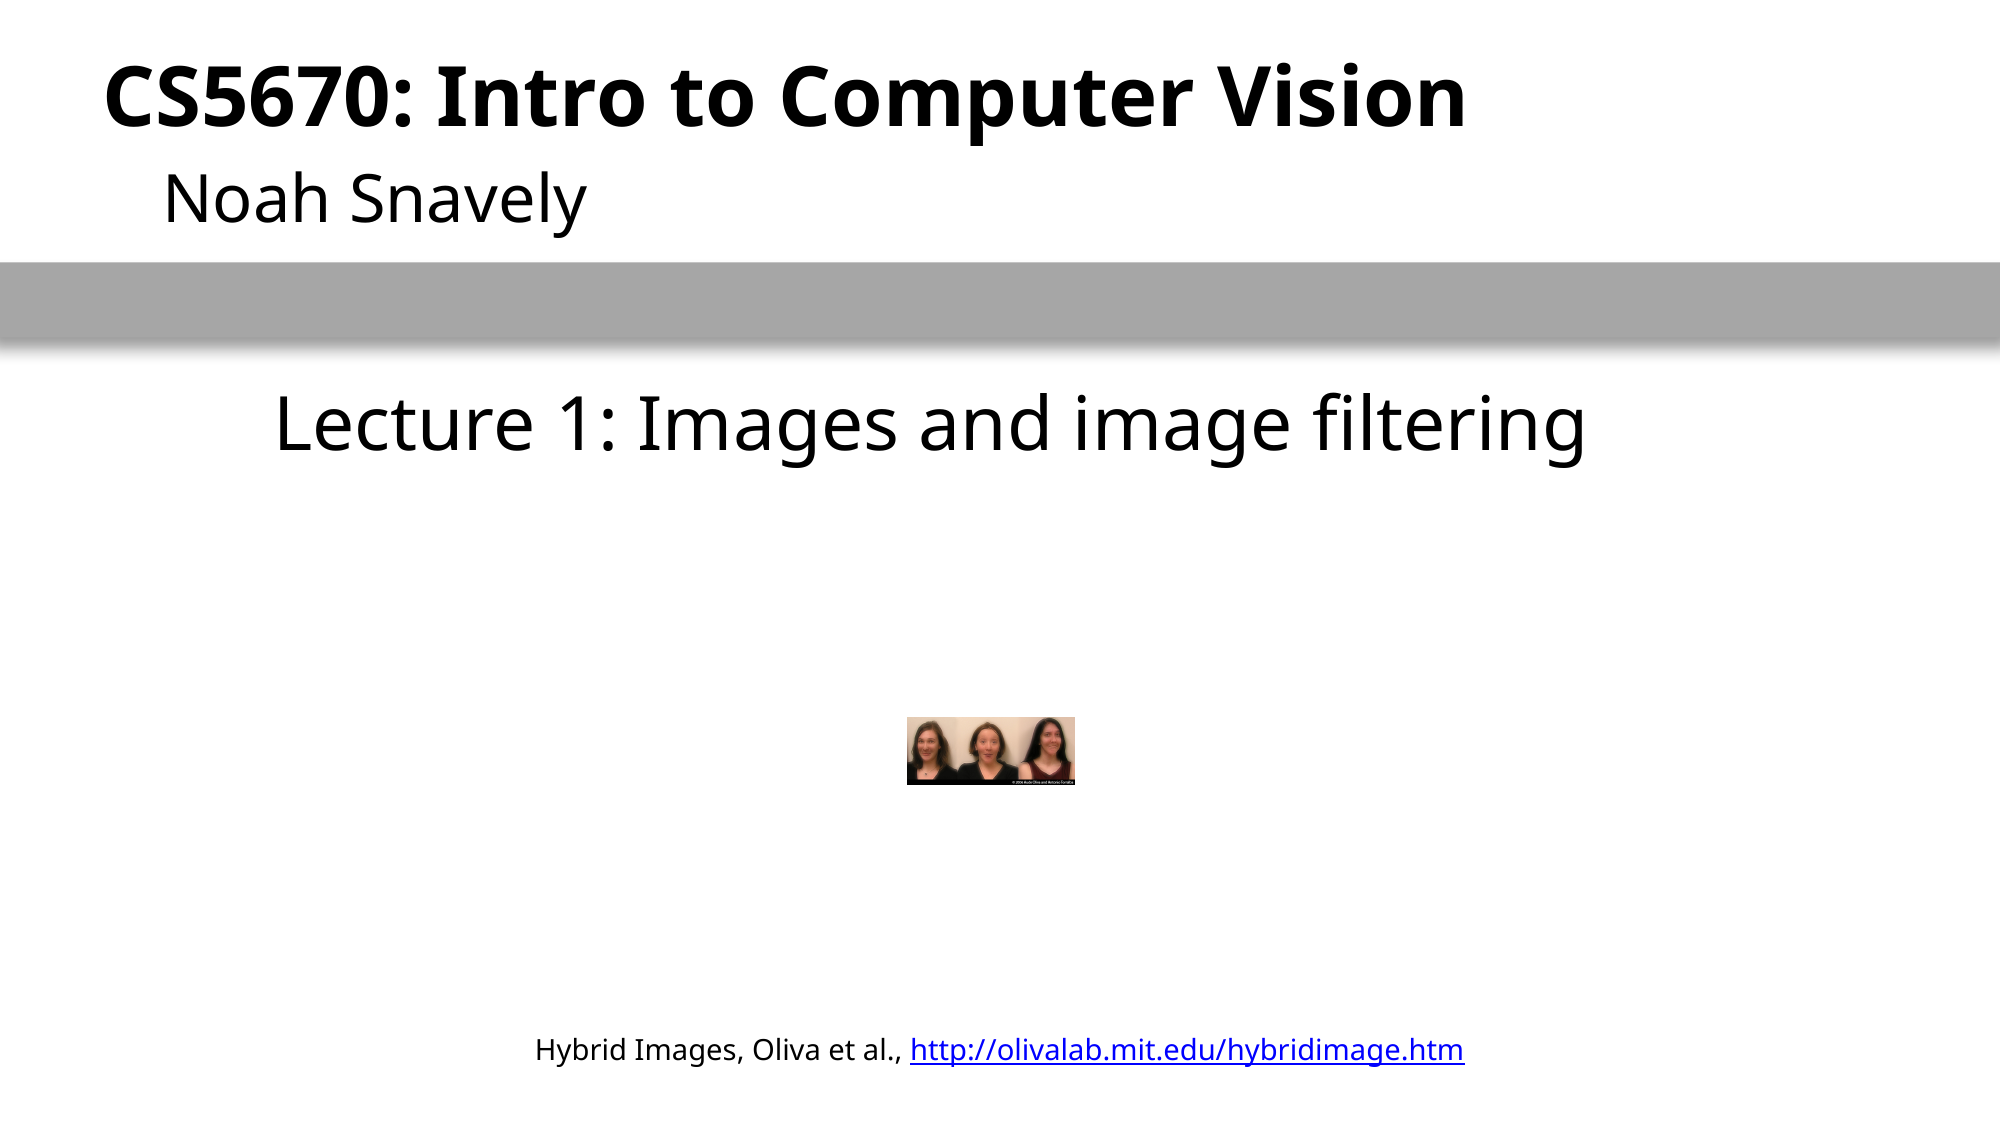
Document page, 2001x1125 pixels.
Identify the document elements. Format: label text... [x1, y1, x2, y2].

title Lecture 1: Images and image filtering [174, 365, 1688, 542]
text_box [0, 260, 2000, 339]
text_box CS5670: Intro to Computer Vision [87, 24, 1900, 163]
picture [906, 717, 1076, 785]
text_box Noah Snavely [0, 148, 775, 300]
text_box Hybrid Images, Oliva et al., http://olivalab.mit.edu/hybridimage.htm [520, 1024, 1480, 1079]
